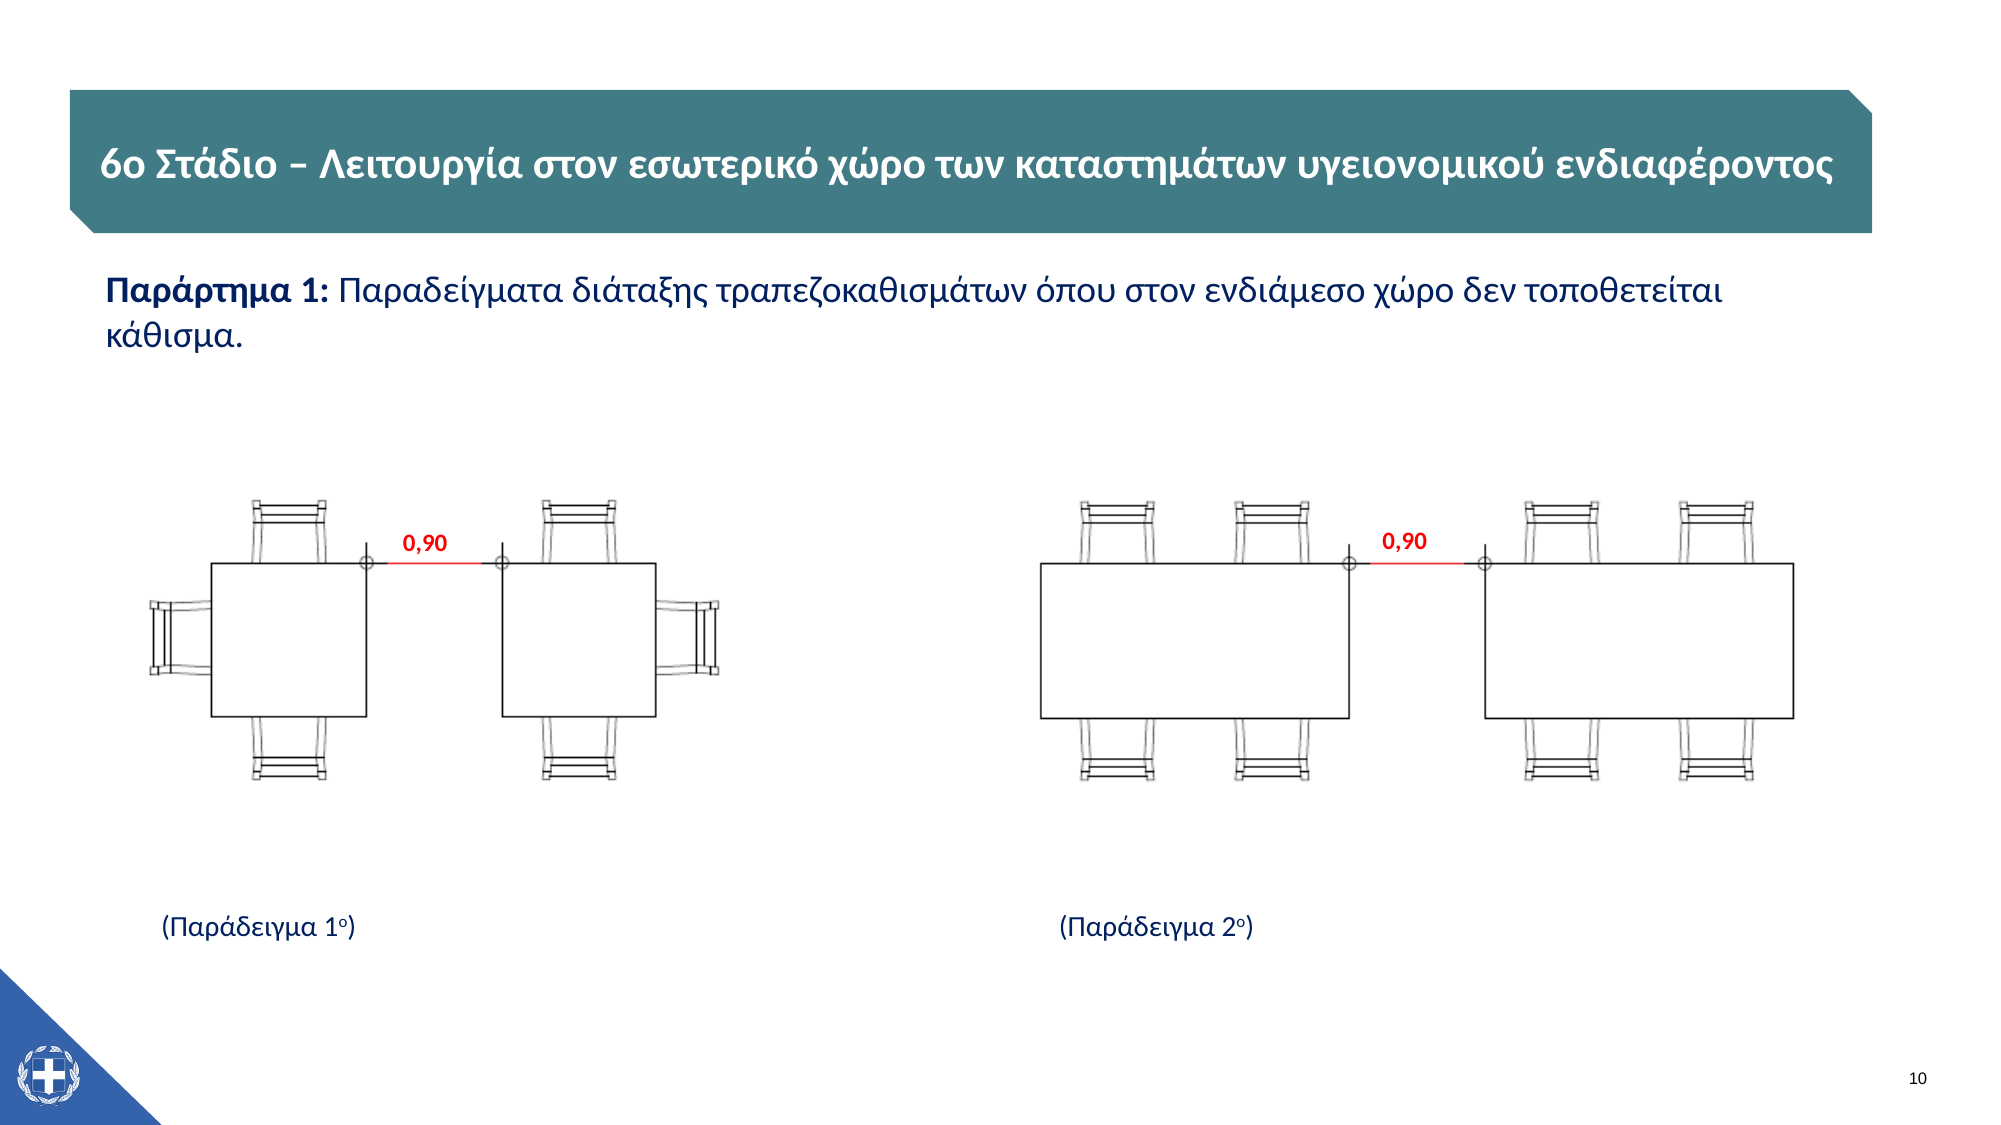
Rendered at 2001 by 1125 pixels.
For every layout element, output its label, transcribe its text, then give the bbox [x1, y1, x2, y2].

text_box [103, 458, 782, 840]
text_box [1031, 413, 1832, 854]
text_box 6o Στάδιο – Λειτουργία στον εσωτερικό χώρο των καταστημάτων υγειονομικού ενδιαφέροντος [69, 89, 1873, 234]
slide_number 10 [1637, 1065, 1928, 1088]
text_box (Παράδειγμα 1ο) [146, 899, 433, 950]
picture [17, 1045, 80, 1106]
text_box (Παράδειγμα 2ο) [1044, 899, 1331, 950]
text_box Παράρτημα 1: Παραδείγματα διάταξης τραπεζοκαθισμάτων όπου στον ενδιάμεσο χώρο δεν τοποθετείται κάθισμα. [91, 257, 1852, 362]
